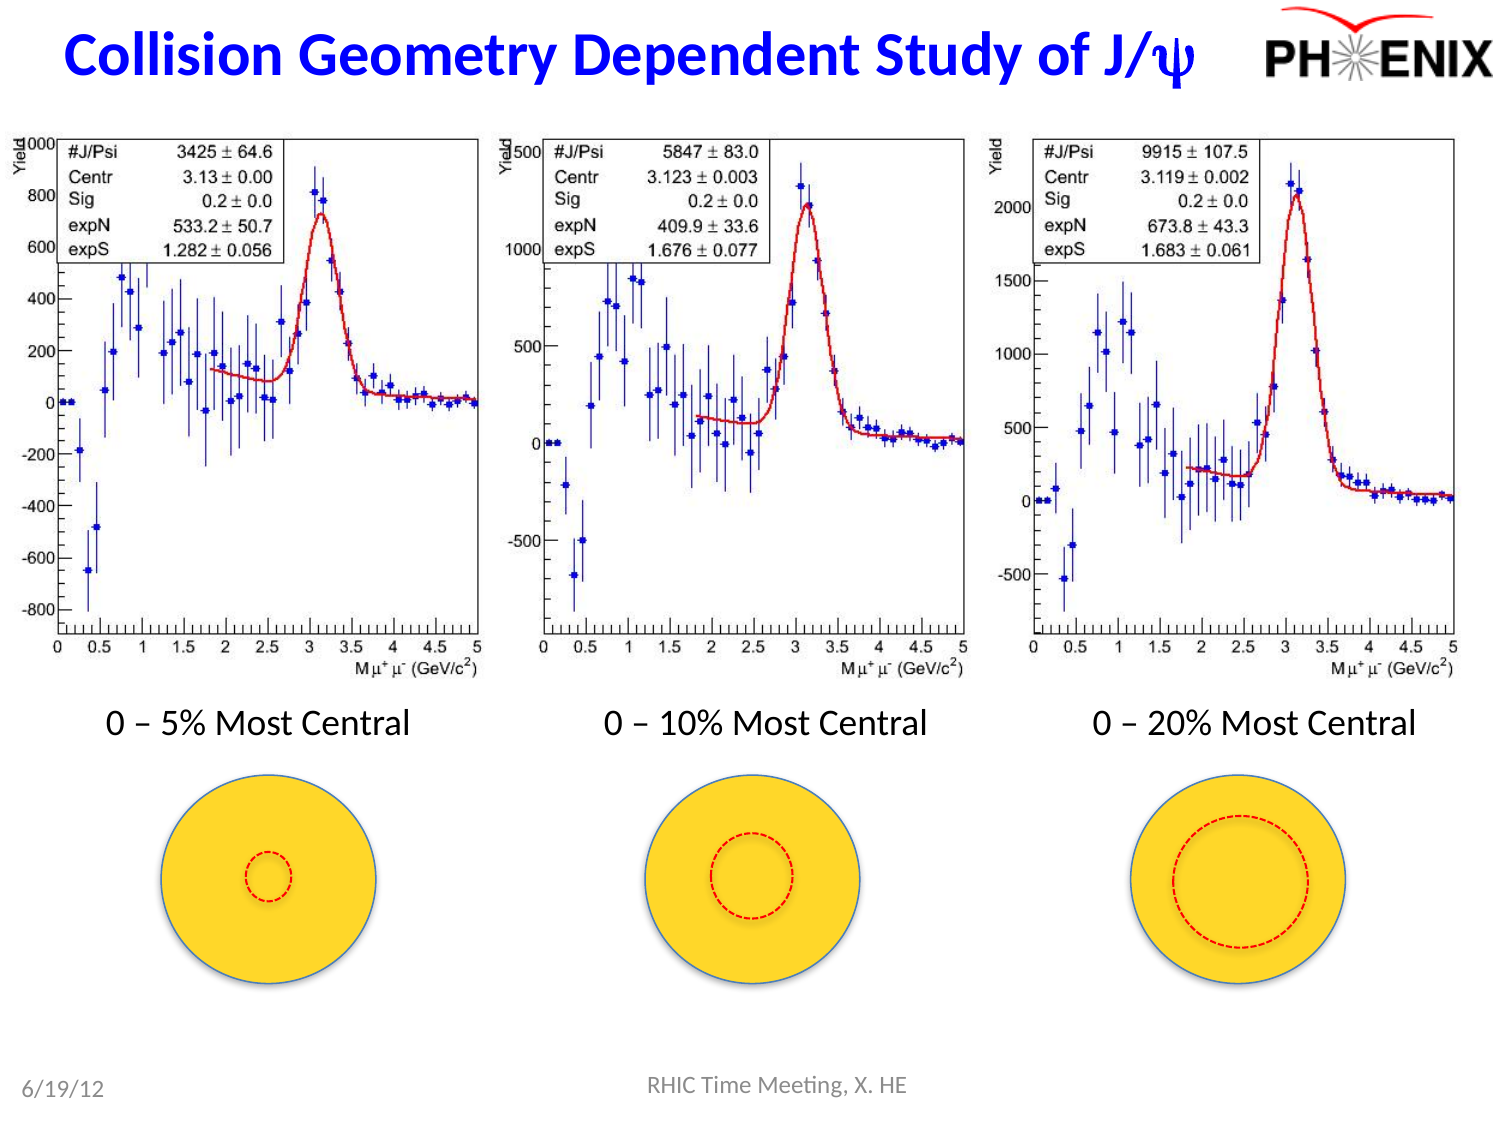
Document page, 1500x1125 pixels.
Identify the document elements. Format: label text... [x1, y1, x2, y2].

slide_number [6, 1057, 357, 1117]
picture [1266, 6, 1493, 81]
title Collision Geometry Dependent Study of J/y [49, 9, 1212, 91]
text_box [980, 122, 1476, 984]
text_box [490, 122, 979, 984]
footer RHIC Time Meeting, X. HE [539, 1053, 1015, 1114]
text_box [4, 122, 489, 984]
